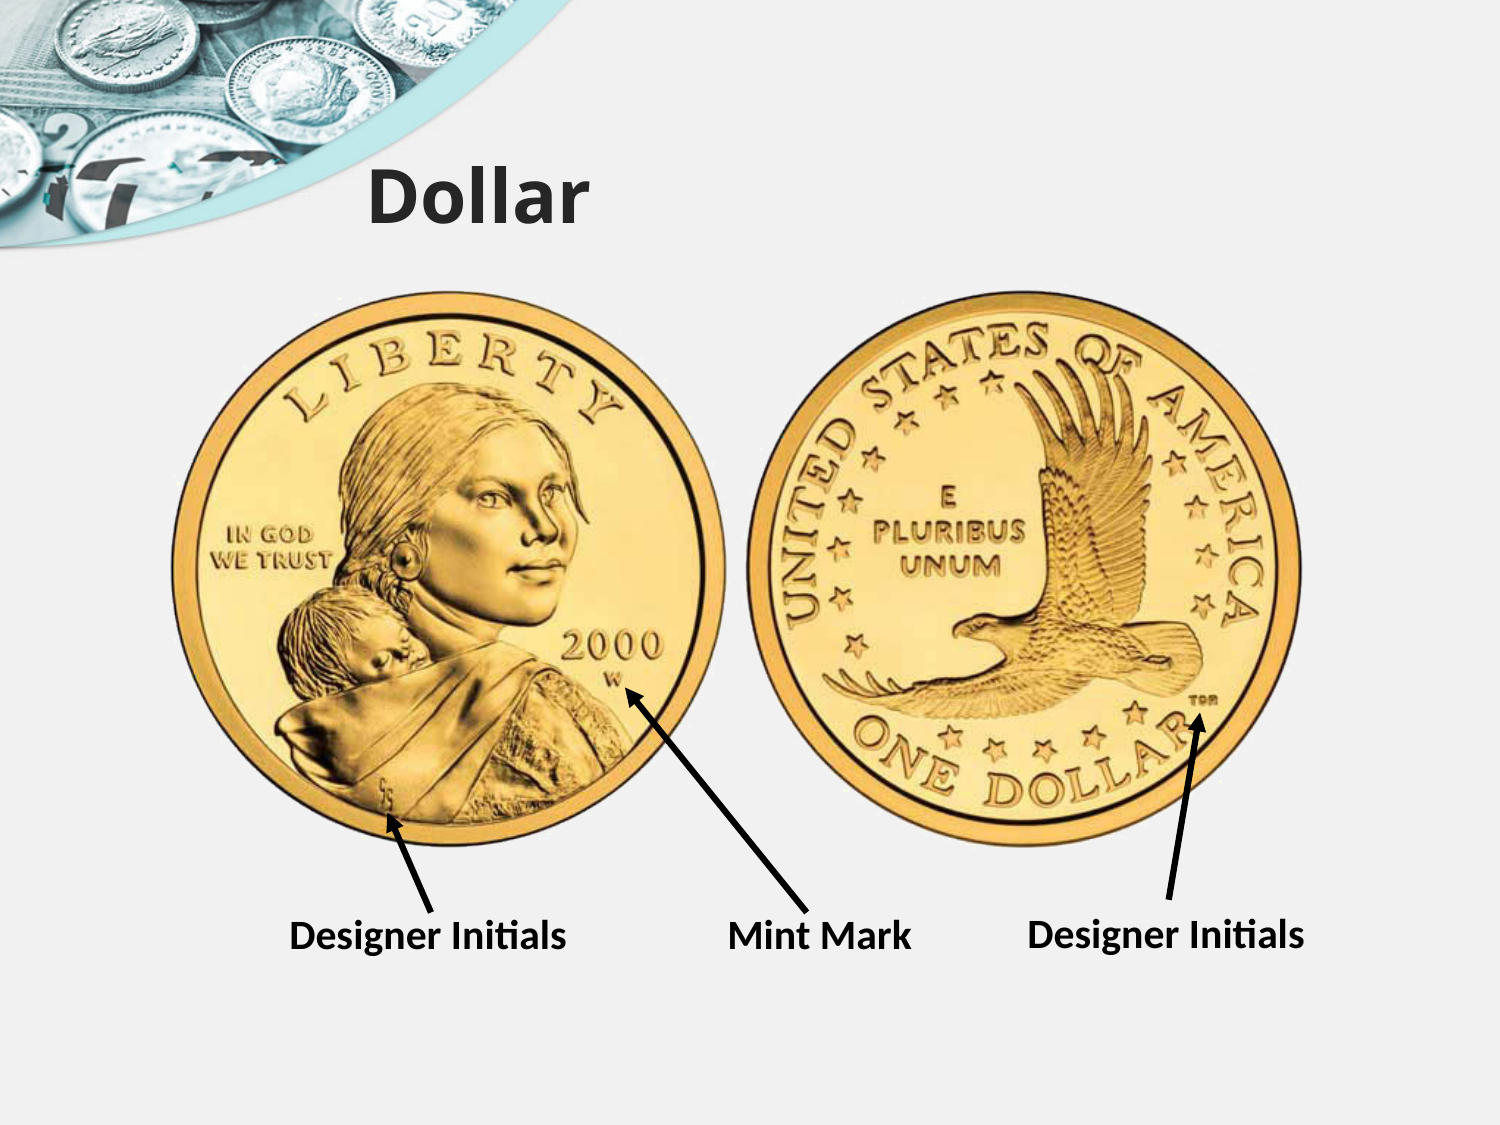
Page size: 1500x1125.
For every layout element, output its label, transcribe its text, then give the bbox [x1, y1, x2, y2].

picture [0, 0, 1500, 1125]
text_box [1168, 712, 1201, 900]
text_box Designer Initials [1012, 899, 1325, 965]
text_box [624, 687, 808, 913]
text_box Designer Initials [274, 900, 588, 965]
text_box Mint Mark [712, 900, 950, 965]
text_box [387, 812, 432, 913]
title Dollar [350, 99, 1451, 288]
